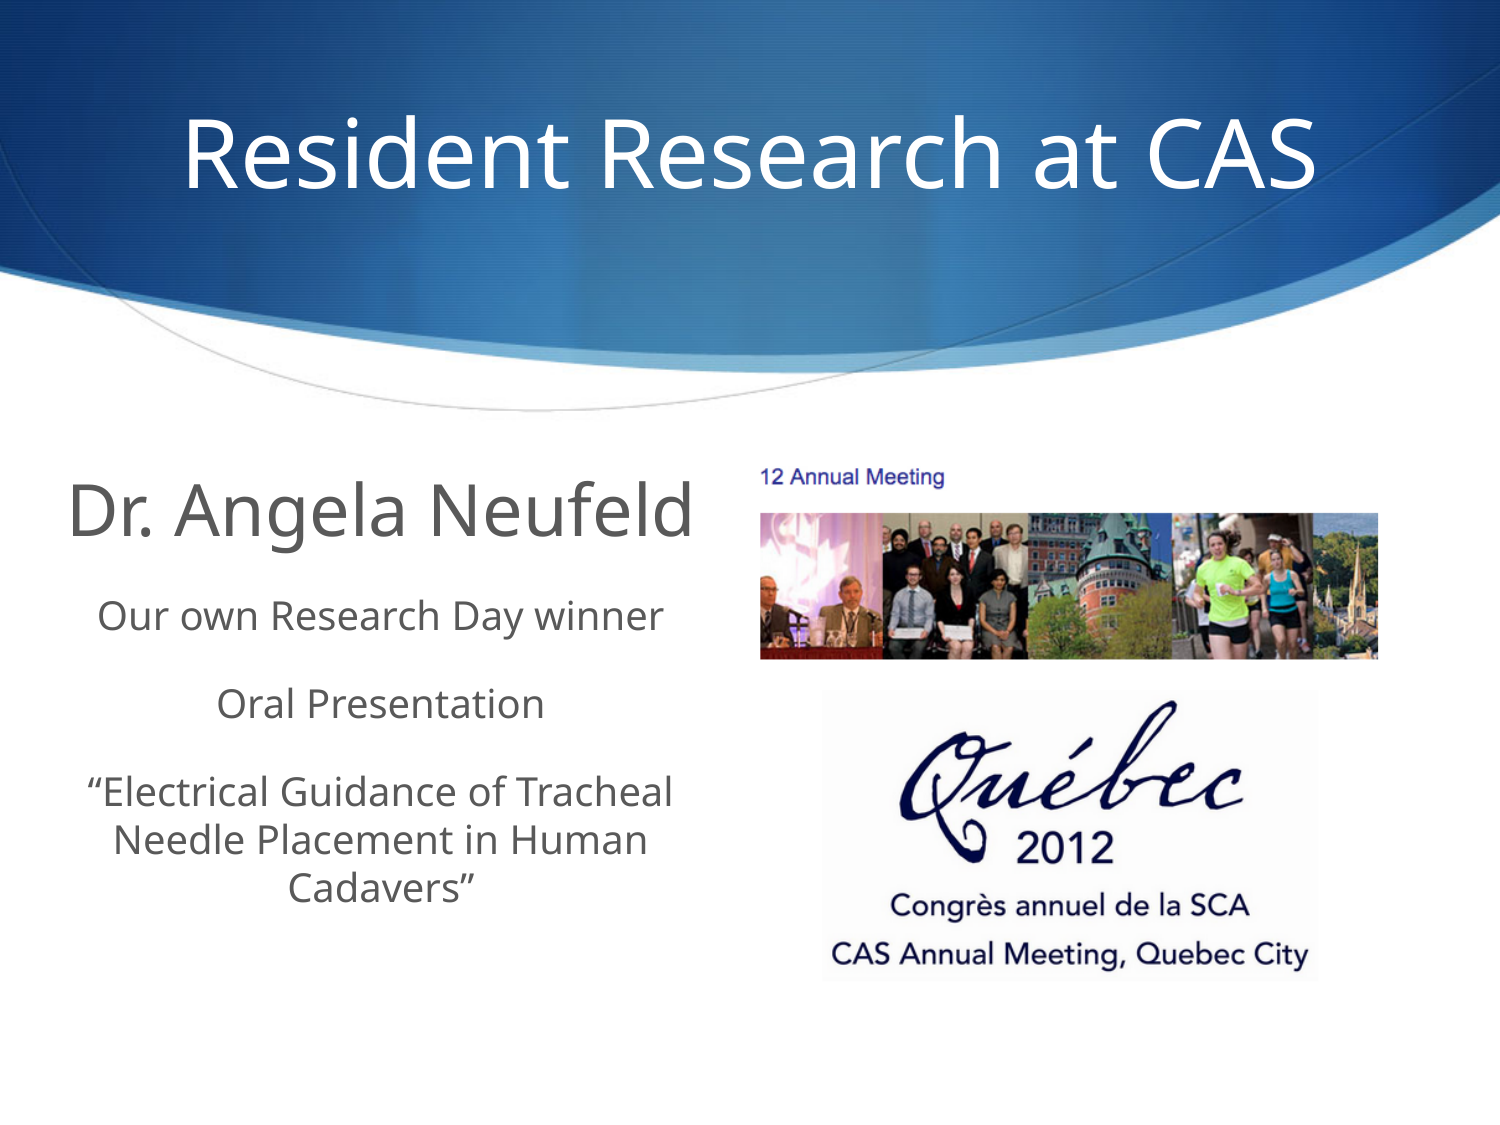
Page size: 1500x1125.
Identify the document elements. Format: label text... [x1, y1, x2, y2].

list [759, 456, 1379, 991]
picture [0, 0, 1500, 1125]
title Resident Research at CAS [75, 56, 1425, 245]
list Dr. Angela Neufeld Our own Research Day winner Oral Presentation “Electrical Guidance of Tracheal Needle Placement in Human Cadavers” [38, 456, 724, 991]
